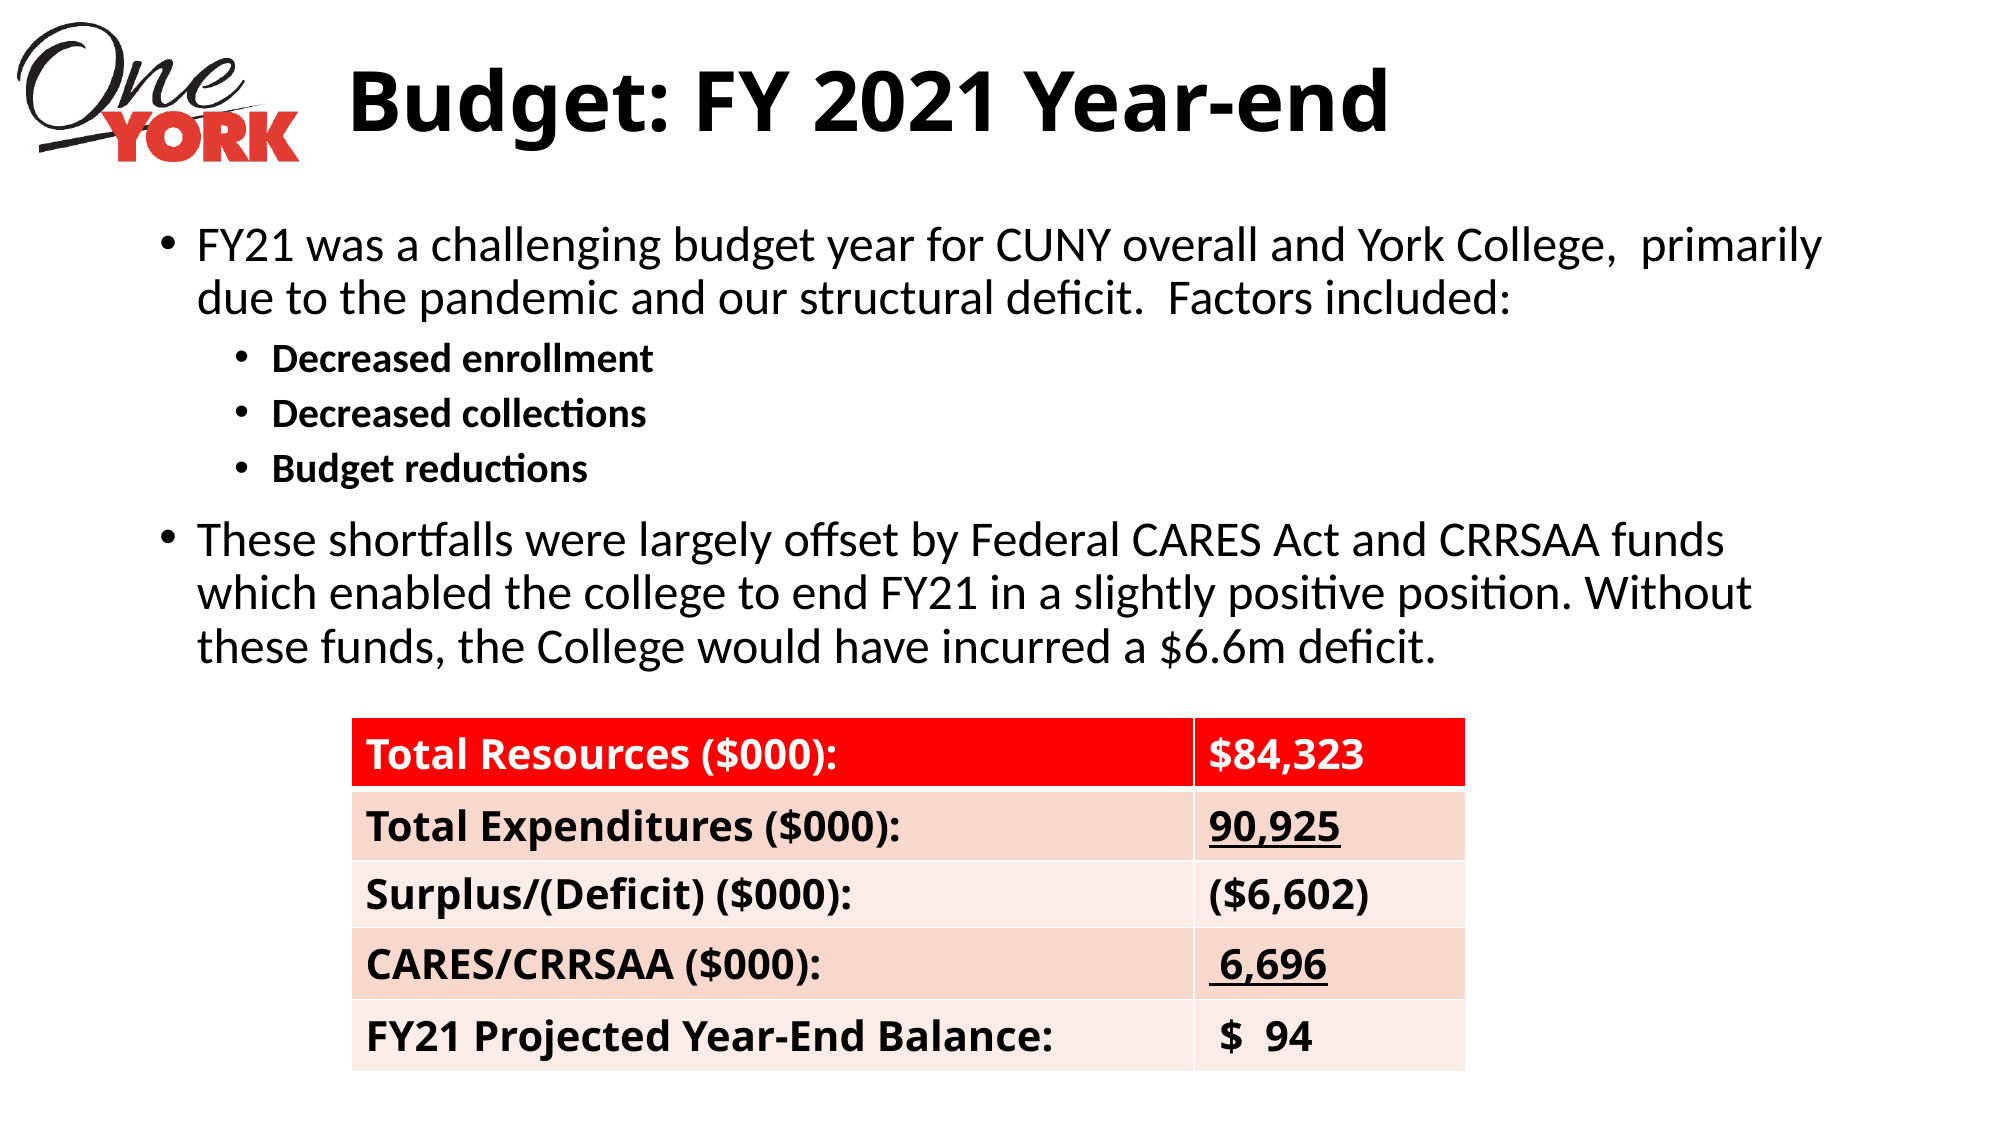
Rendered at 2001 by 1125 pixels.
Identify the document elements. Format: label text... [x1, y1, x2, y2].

table_cell 90,925 [1195, 792, 1465, 860]
title Budget: FY 2021 Year-end [331, 43, 1870, 165]
table_cell Surplus/(Deficit) ($000): [352, 862, 1193, 927]
table_header $84,323 [1195, 718, 1465, 786]
list FY21 was a challenging budget year for CUNY overall and York College, primarily due to the pandemic and our structural deficit. Factors included: Decreased enrollment Decreased collections Budget reductions These shortfalls were largely offset by Federal CARES Act and CRRSAA funds which enabled the college to end FY21 in a slightly positive position. Without these funds, the College would have incurred a $6.6m deficit. [144, 210, 1870, 1021]
picture [17, 22, 300, 162]
table_cell ($6,602) [1195, 862, 1465, 927]
table_cell CARES/CRRSAA ($000): [352, 928, 1193, 999]
table_header Total Resources ($000): [352, 718, 1193, 786]
table_cell FY21 Projected Year-End Balance: [352, 1000, 1193, 1071]
table_cell $ 94 [1195, 1000, 1465, 1071]
table_cell Total Expenditures ($000): [352, 792, 1193, 860]
table_cell 6,696 [1195, 928, 1465, 999]
